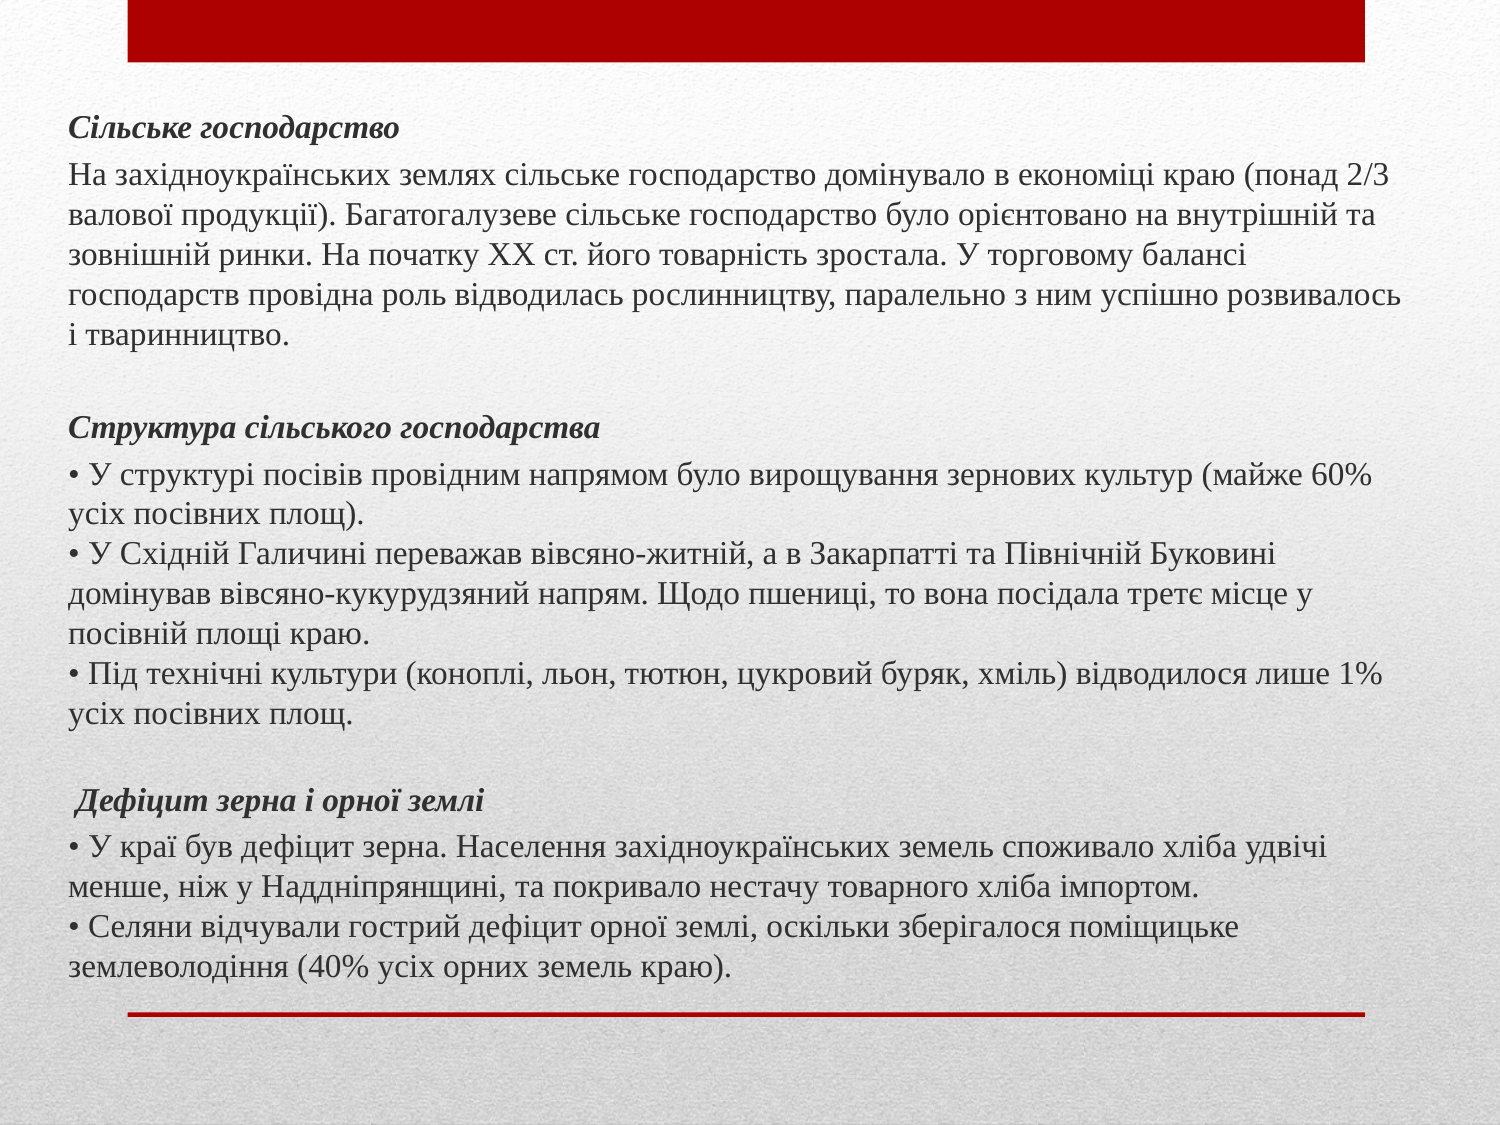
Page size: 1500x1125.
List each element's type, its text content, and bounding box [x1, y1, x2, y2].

list Сільське господарство На західноукраїнських землях сільське господарство домінувало в економіці краю (понад 2/3 валової продукції). Багатогалузеве сільське господарство було орієнтовано на внутрішній та зовнішній ринки. На початку ХХ ст. його товарність зростала. У торговому балансі господарств провідна роль відводилась рослинництву, паралельно з ним успішно розвивалось і тваринництво. Структура сільського господарства • У структурі посівів провідним напрямом було вирощування зернових культур (майже 60% усіх посівних площ). • У Східній Галичині переважав вівсяно-житній, а в Закарпатті та Північній Буковині домінував вівсяно-кукурудзяний напрям. Щодо пшениці, то вона посідала третє місце у посівній площі краю. • Під технічні культури (коноплі, льон, тютюн, цукровий буряк, хміль) відводилося лише 1% усіх посівних площ. Дефіцит зерна і орної землі • У краї був дефіцит зерна. Населення західноукраїнських земель споживало хліба удвічі менше, ніж у Наддніпрянщині, та покривало нестачу товарного хліба імпортом. • Селяни відчували гострий дефіцит орної землі, оскільки зберігалося поміщицьке землеволодіння (40% усіх орних земель краю). [53, 78, 1424, 1012]
